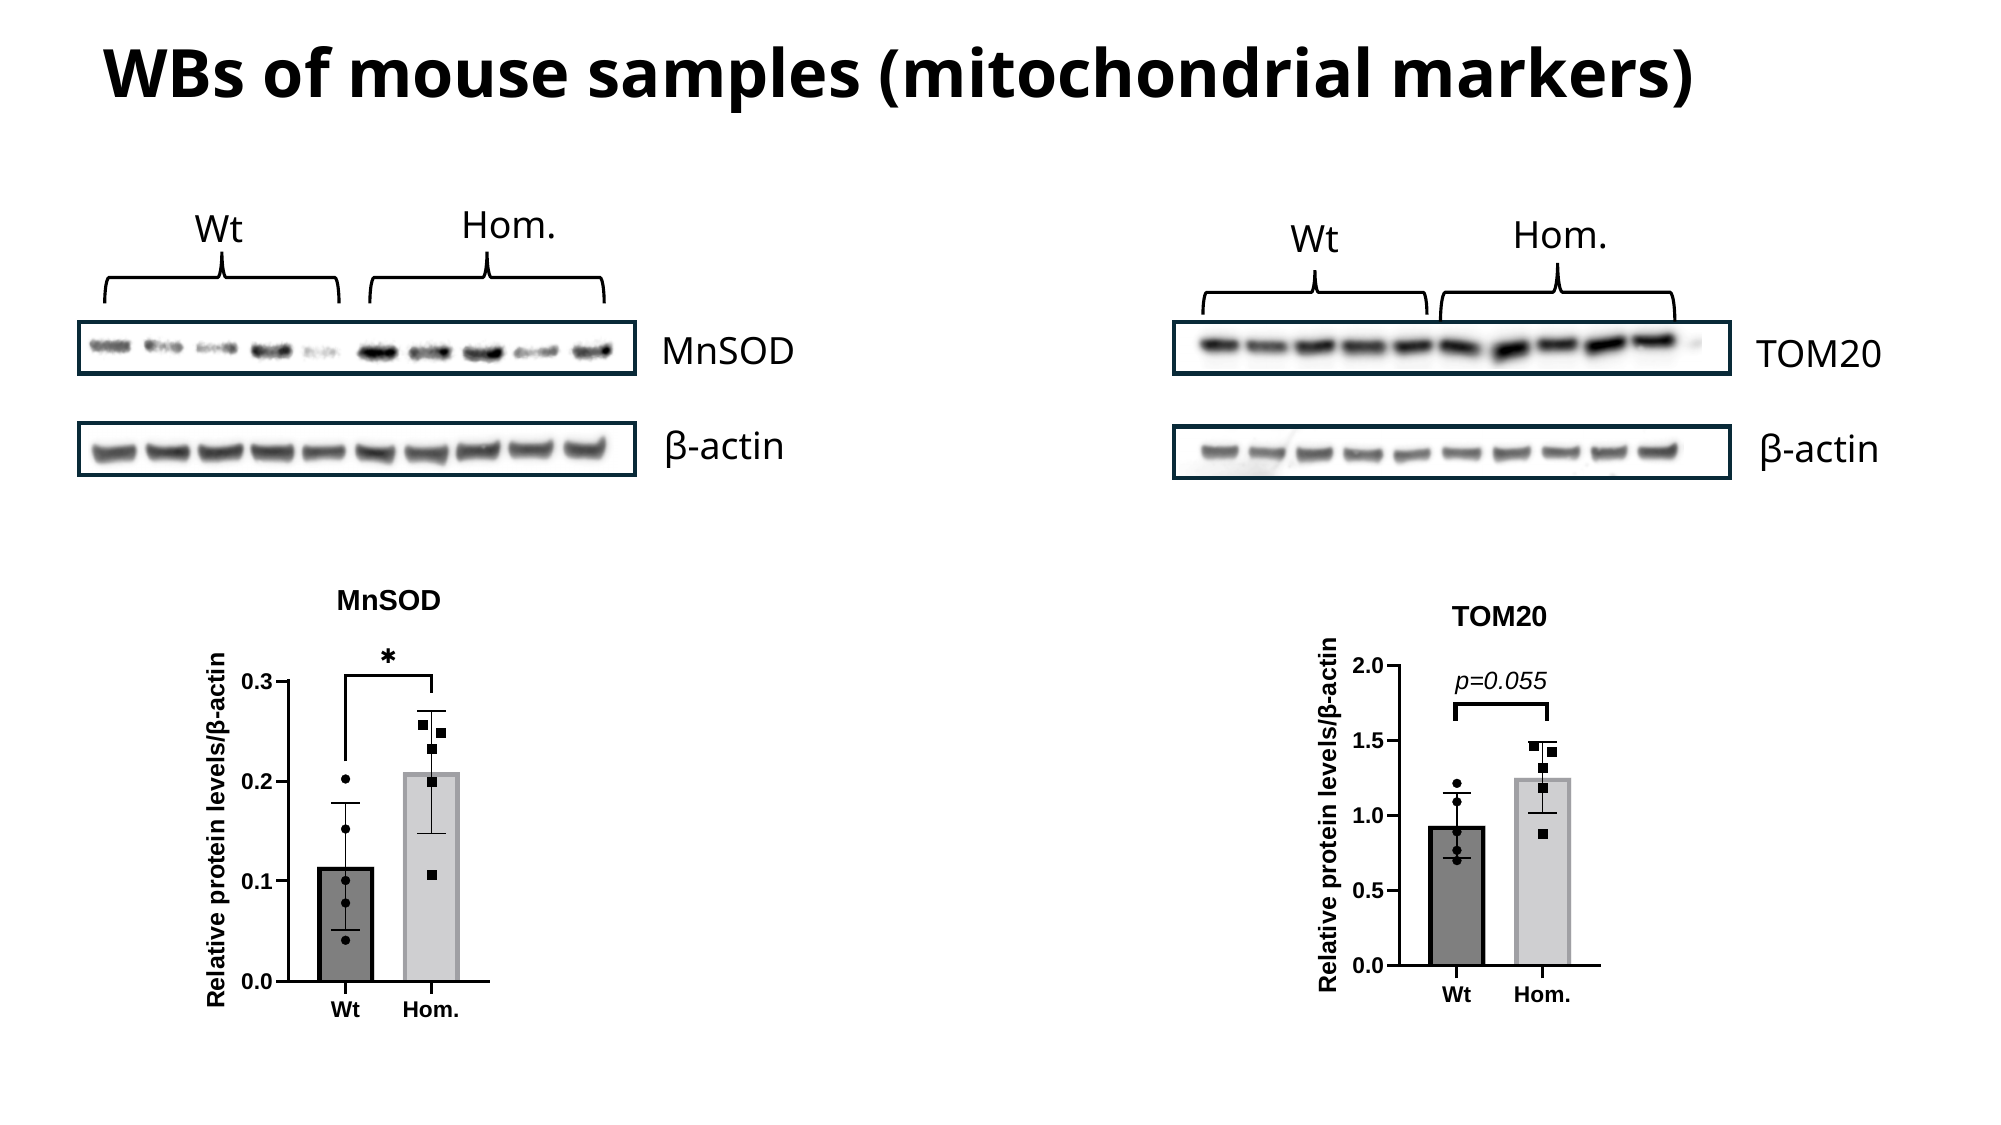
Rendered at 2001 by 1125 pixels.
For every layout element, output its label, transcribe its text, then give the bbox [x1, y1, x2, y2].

text_box [1438, 264, 1677, 321]
text_box β-actin [649, 414, 908, 475]
text_box MnSOD [646, 319, 905, 380]
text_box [1173, 321, 1731, 479]
text_box Hom. [446, 194, 606, 254]
text_box [1201, 270, 1429, 315]
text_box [78, 321, 636, 477]
text_box WBs of mouse samples (mitochondrial markers) [88, 23, 1919, 119]
text_box [368, 254, 606, 304]
text_box TOM20 [1741, 322, 2000, 383]
text_box β-actin [1744, 417, 2000, 478]
text_box Wt [179, 197, 339, 258]
text_box Wt [1275, 207, 1435, 268]
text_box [179, 561, 561, 1113]
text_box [1290, 577, 1672, 1098]
text_box Hom. [1497, 204, 1657, 264]
text_box [103, 258, 341, 304]
